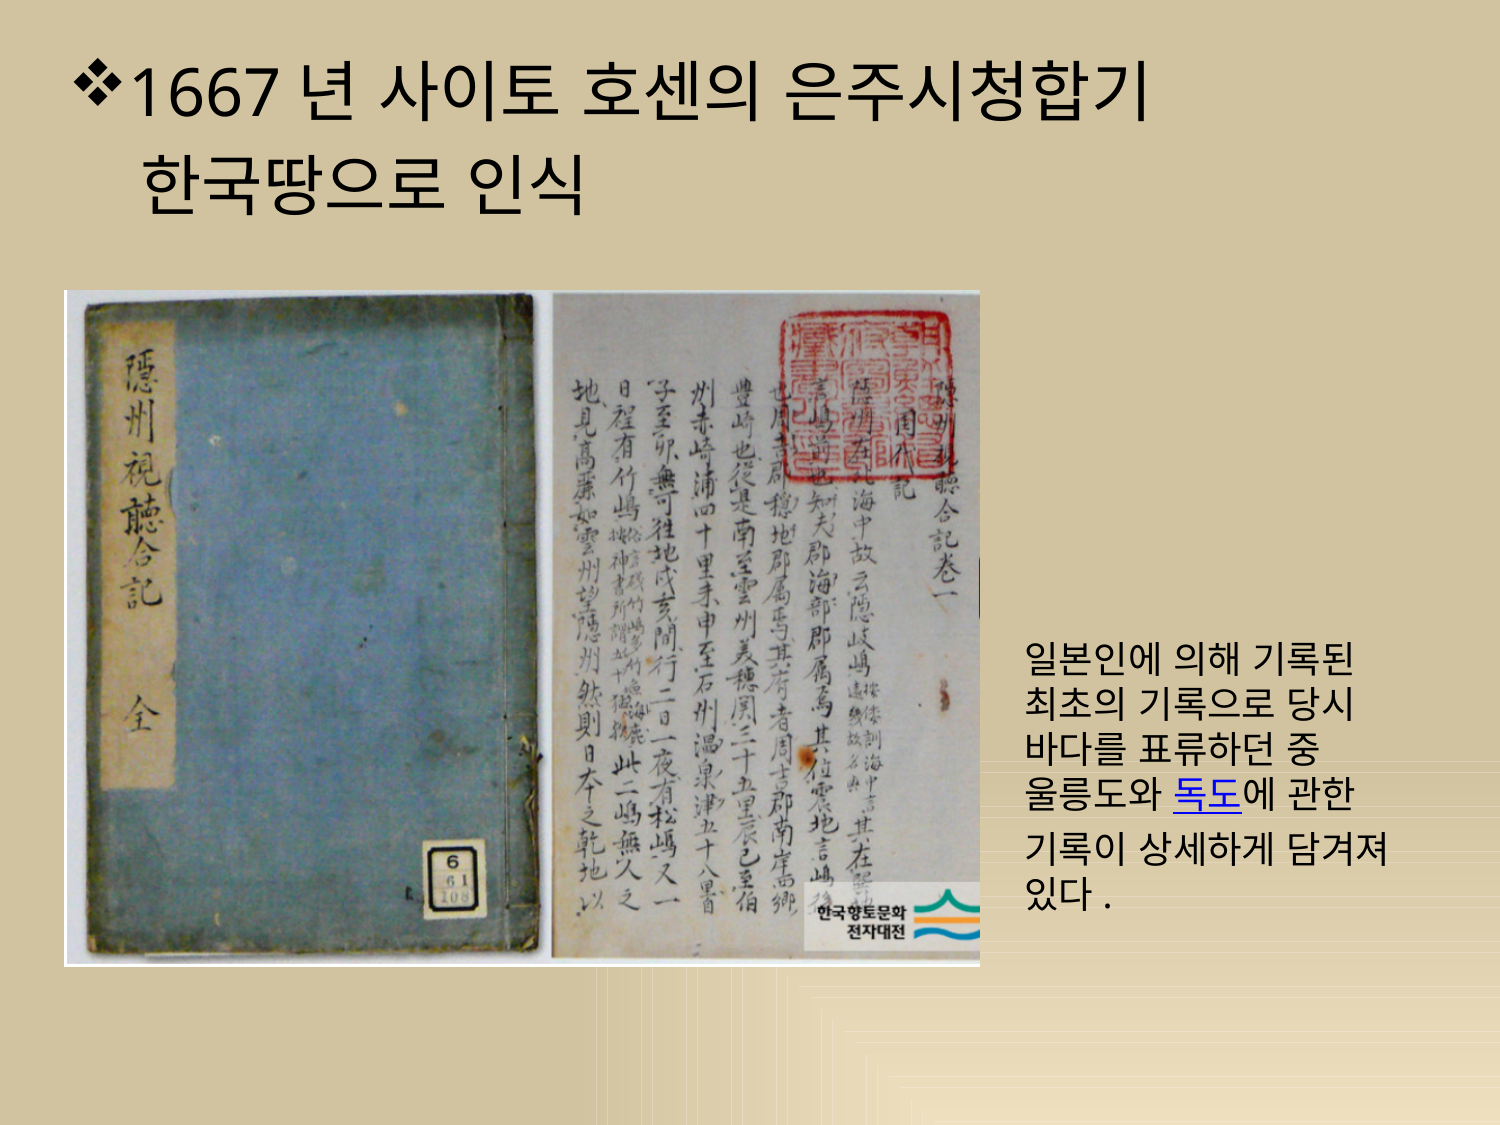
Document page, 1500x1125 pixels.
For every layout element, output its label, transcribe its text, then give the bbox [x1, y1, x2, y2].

text_box 일본인에 의해 기록된 최초의 기록으로 당시 바다를 표류하던 중 울릉도와 독도에 관한 기록이 상세하게 담겨져 있다. [1009, 628, 1483, 968]
picture [64, 290, 980, 968]
list 1667년 사이토 호센의 은주시청합기 한국땅으로 인식 [53, 42, 1404, 237]
